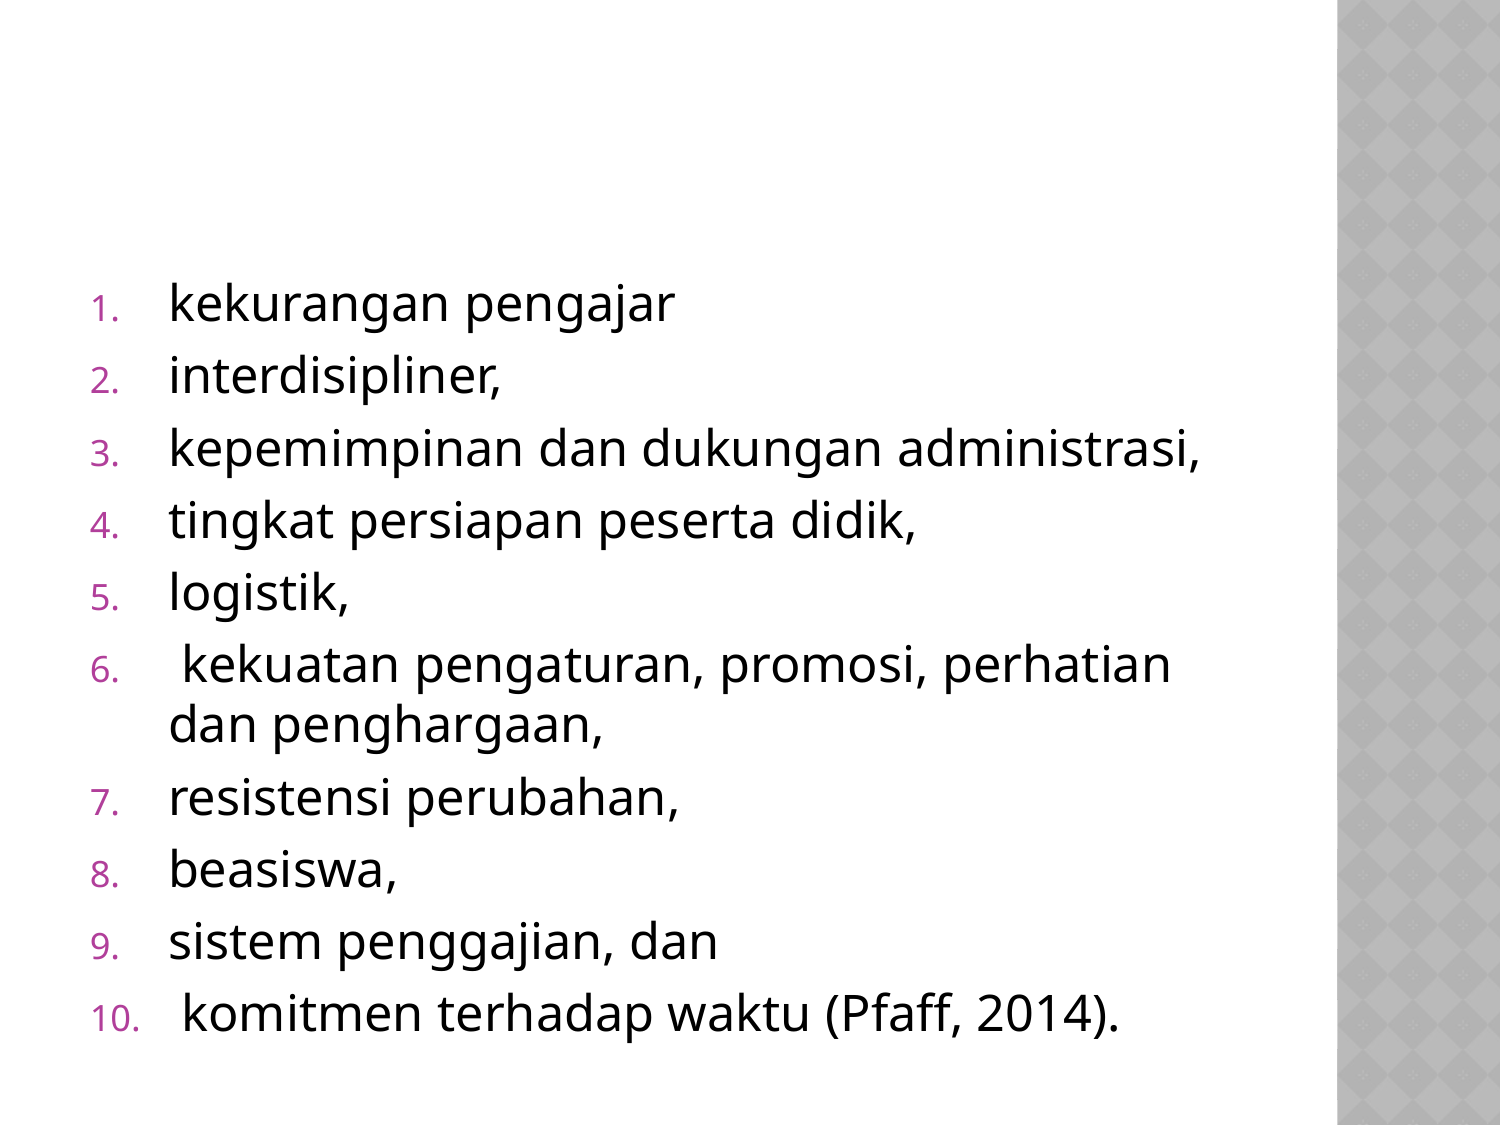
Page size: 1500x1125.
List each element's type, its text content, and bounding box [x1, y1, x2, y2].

list kekurangan pengajar interdisipliner, kepemimpinan dan dukungan administrasi, tingkat persiapan peserta didik, logistik, kekuatan pengaturan, promosi, perhatian dan penghargaan, resistensi perubahan, beasiswa, sistem penggajian, dan komitmen terhadap waktu (Pfaff, 2014). [75, 264, 1263, 1059]
